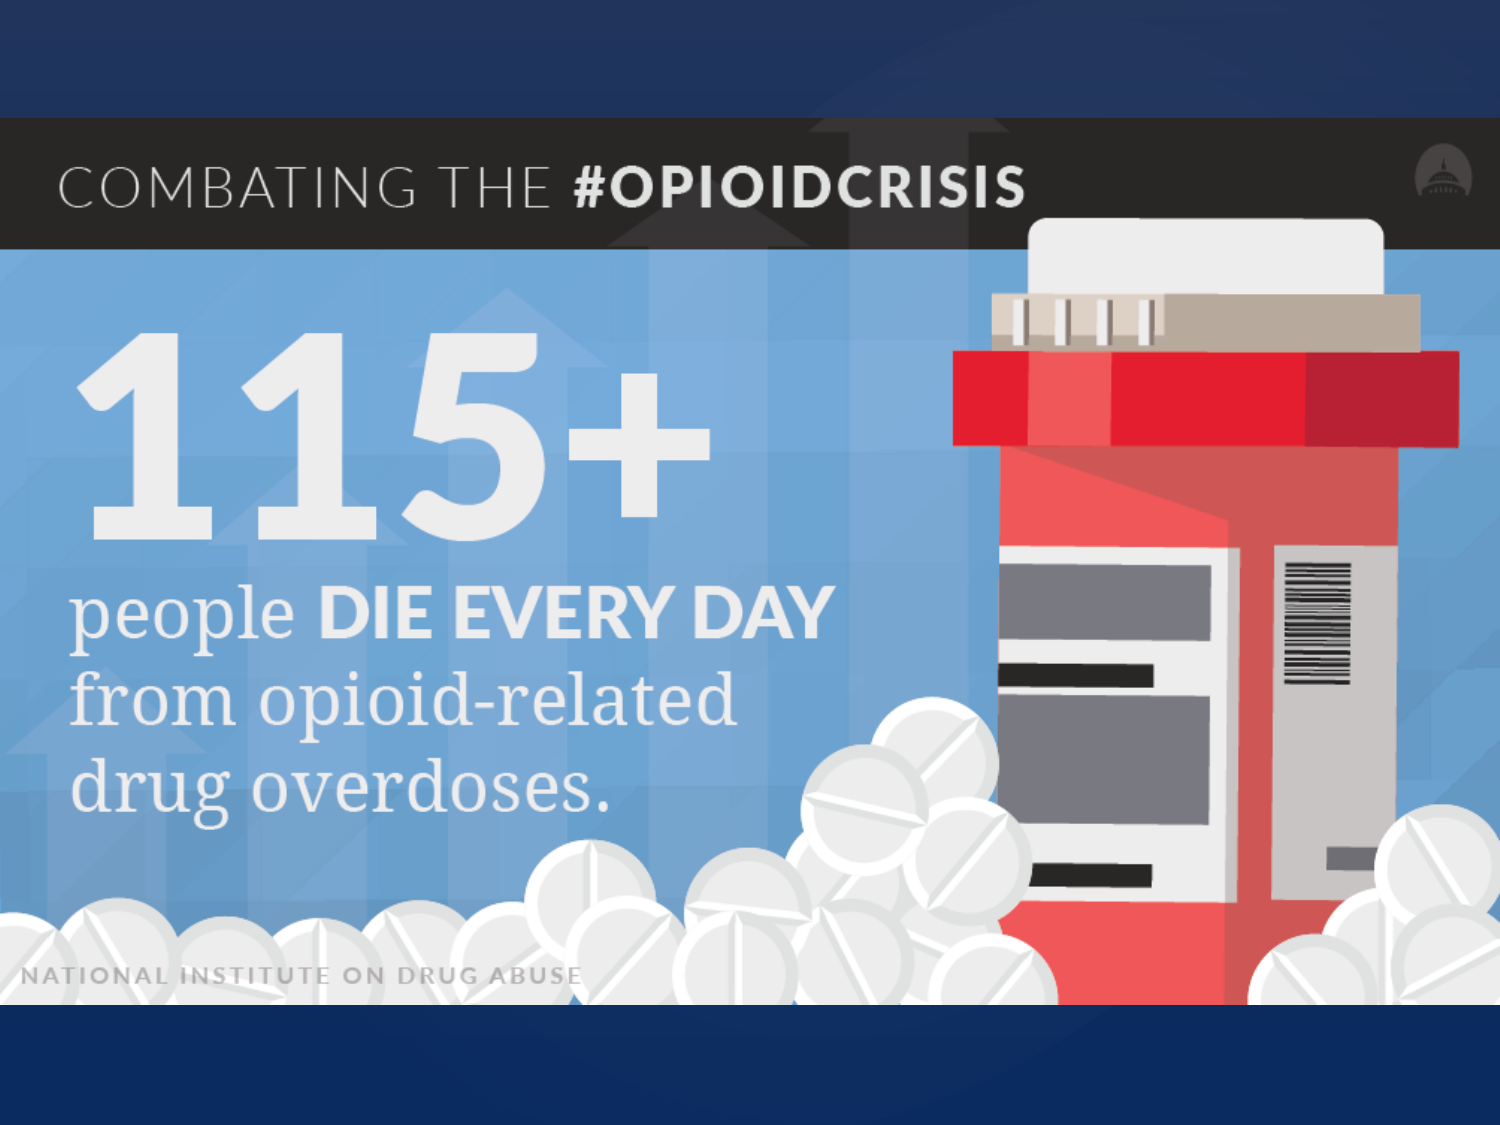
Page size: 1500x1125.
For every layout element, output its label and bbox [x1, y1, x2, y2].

picture [0, 118, 1500, 1006]
